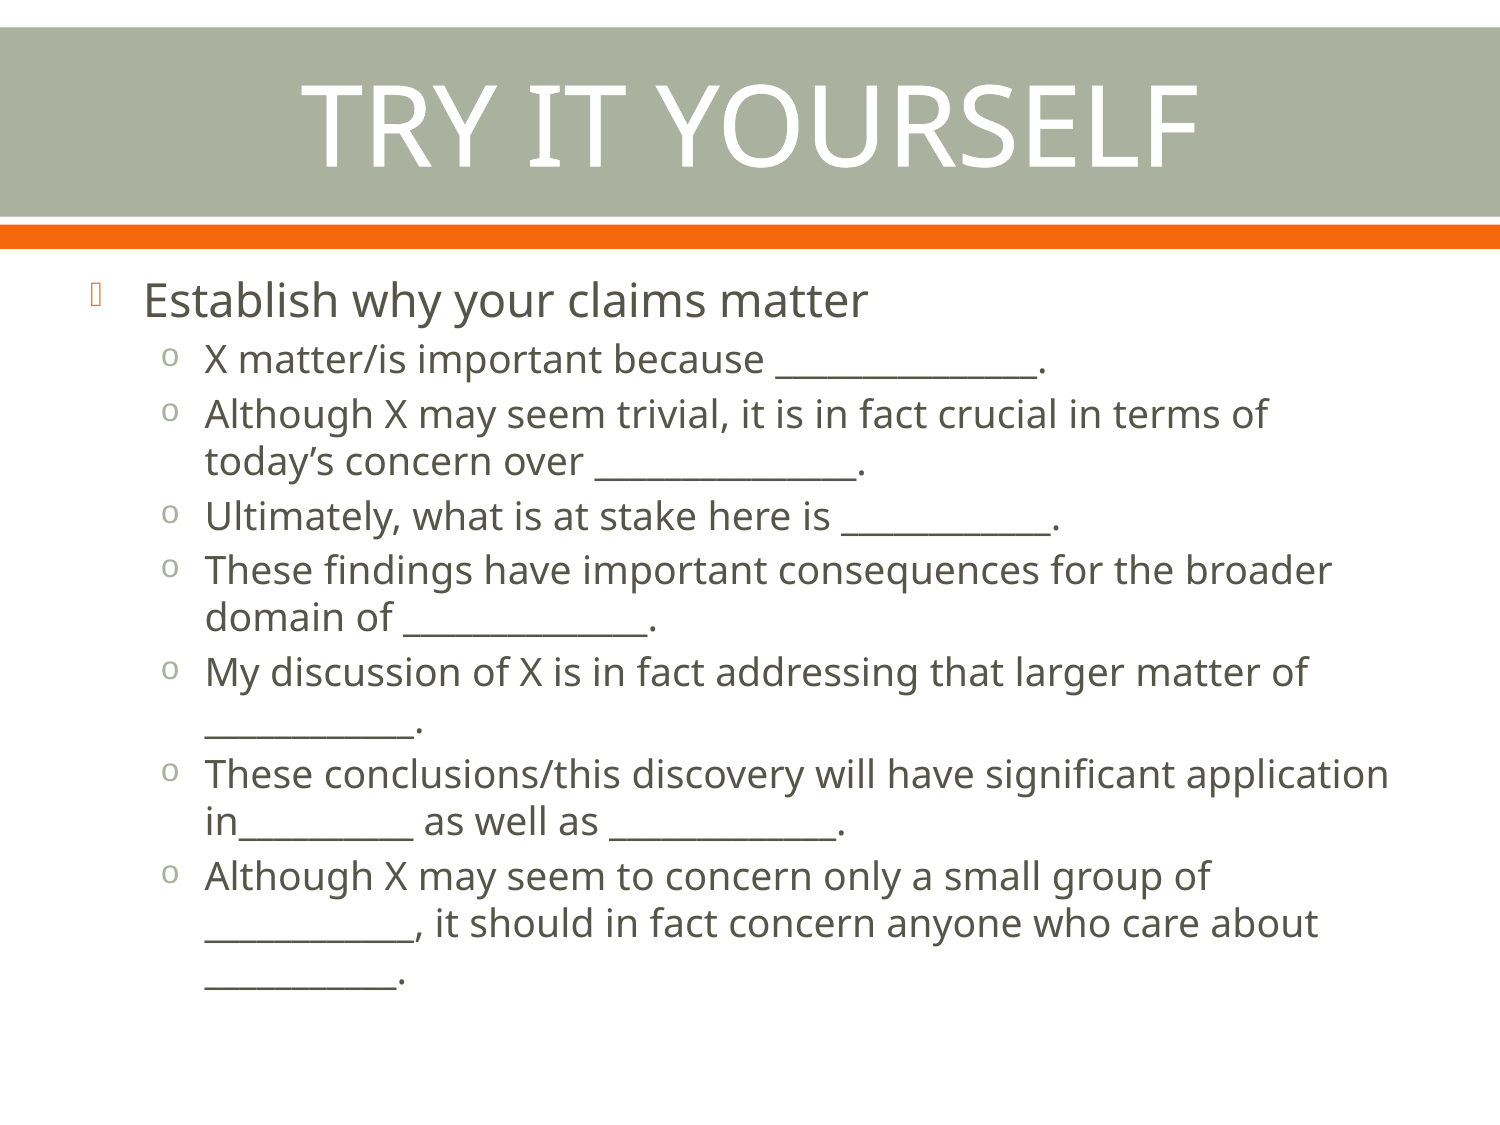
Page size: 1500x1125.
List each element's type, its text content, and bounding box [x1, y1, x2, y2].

title TRY IT YOURSELF [75, 29, 1425, 213]
list Establish why your claims matter X matter/is important because _______________. Although X may seem trivial, it is in fact crucial in terms of today’s concern over _______________. Ultimately, what is at stake here is ____________. These findings have important consequences for the broader domain of ______________. My discussion of X is in fact addressing that larger matter of ____________. These conclusions/this discovery will have significant application in__________ as well as _____________. Although X may seem to concern only a small group of ____________, it should in fact concern anyone who care about ___________. [75, 262, 1425, 1005]
